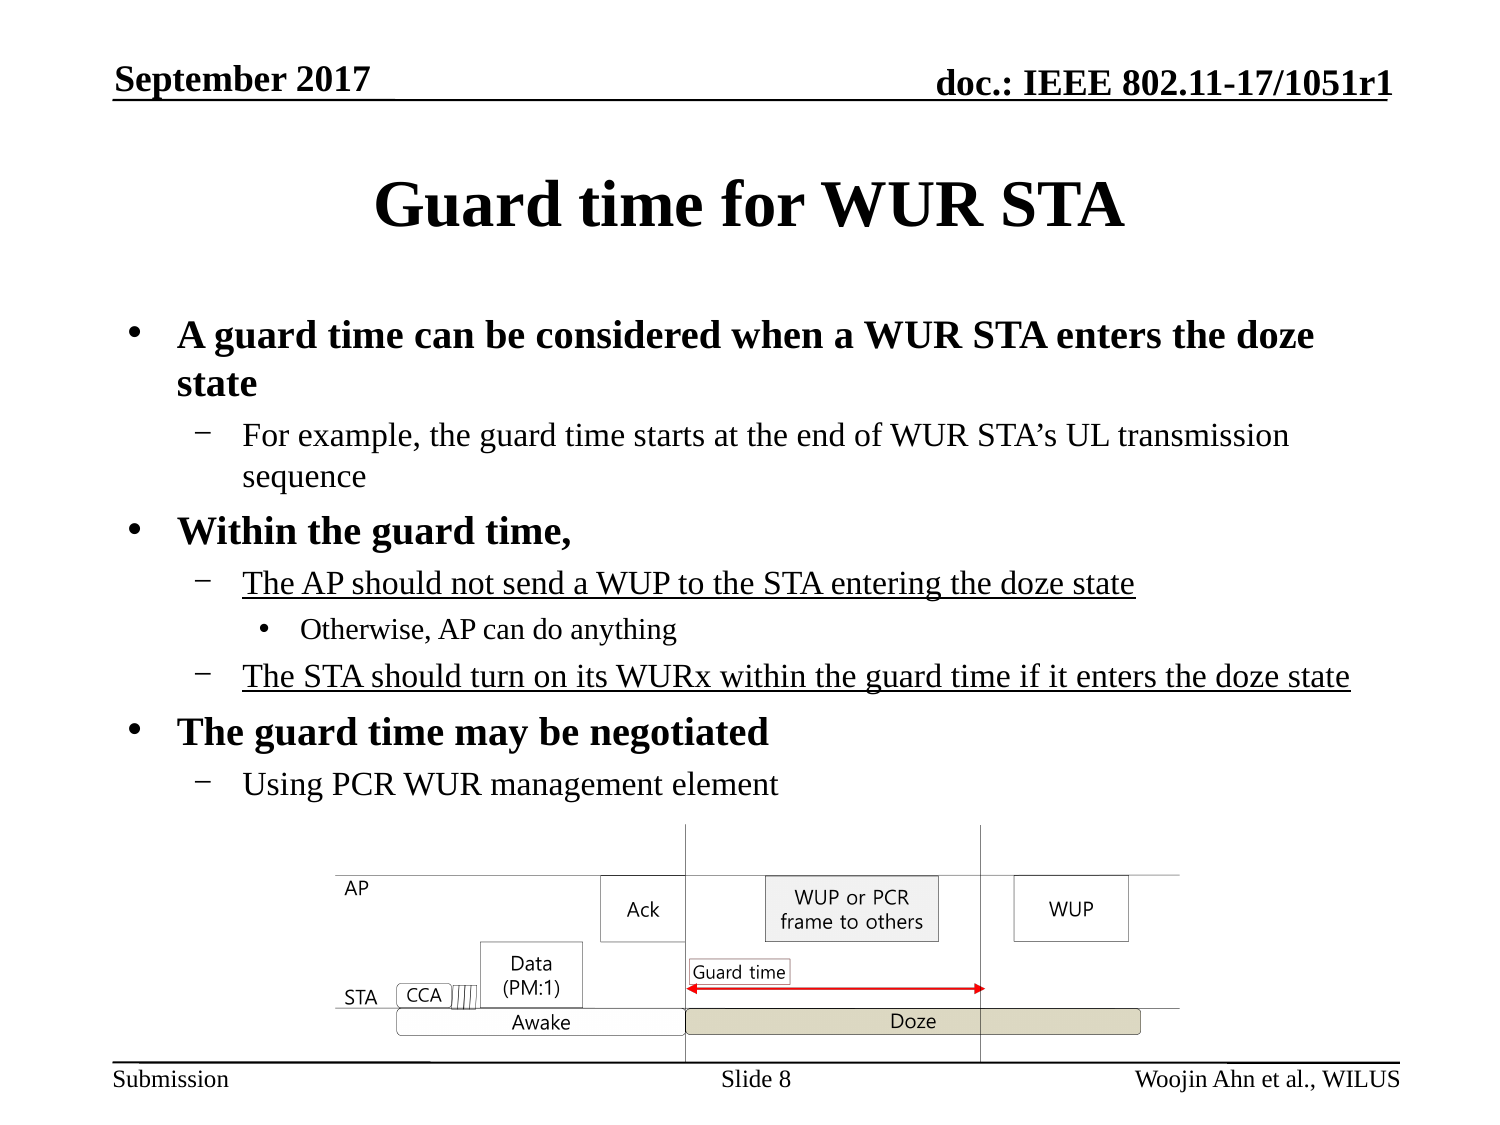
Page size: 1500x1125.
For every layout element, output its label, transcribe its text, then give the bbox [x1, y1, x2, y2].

title Guard time for WUR STA [112, 112, 1388, 288]
picture [332, 824, 1180, 1063]
slide_number Slide 8 [712, 1072, 800, 1123]
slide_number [114, 54, 423, 100]
footer Woojin Ahn et al., WILUS [878, 1061, 1402, 1093]
list A guard time can be considered when a WUR STA enters the doze state For example, the guard time starts at the end of WUR STA’s UL transmission sequence Within the guard time, The AP should not send a WUP to the STA entering the doze state Otherwise, AP can do anything The STA should turn on its WURx within the guard time if it enters the doze state The guard time may be negotiated Using PCR WUR management element [112, 299, 1388, 838]
